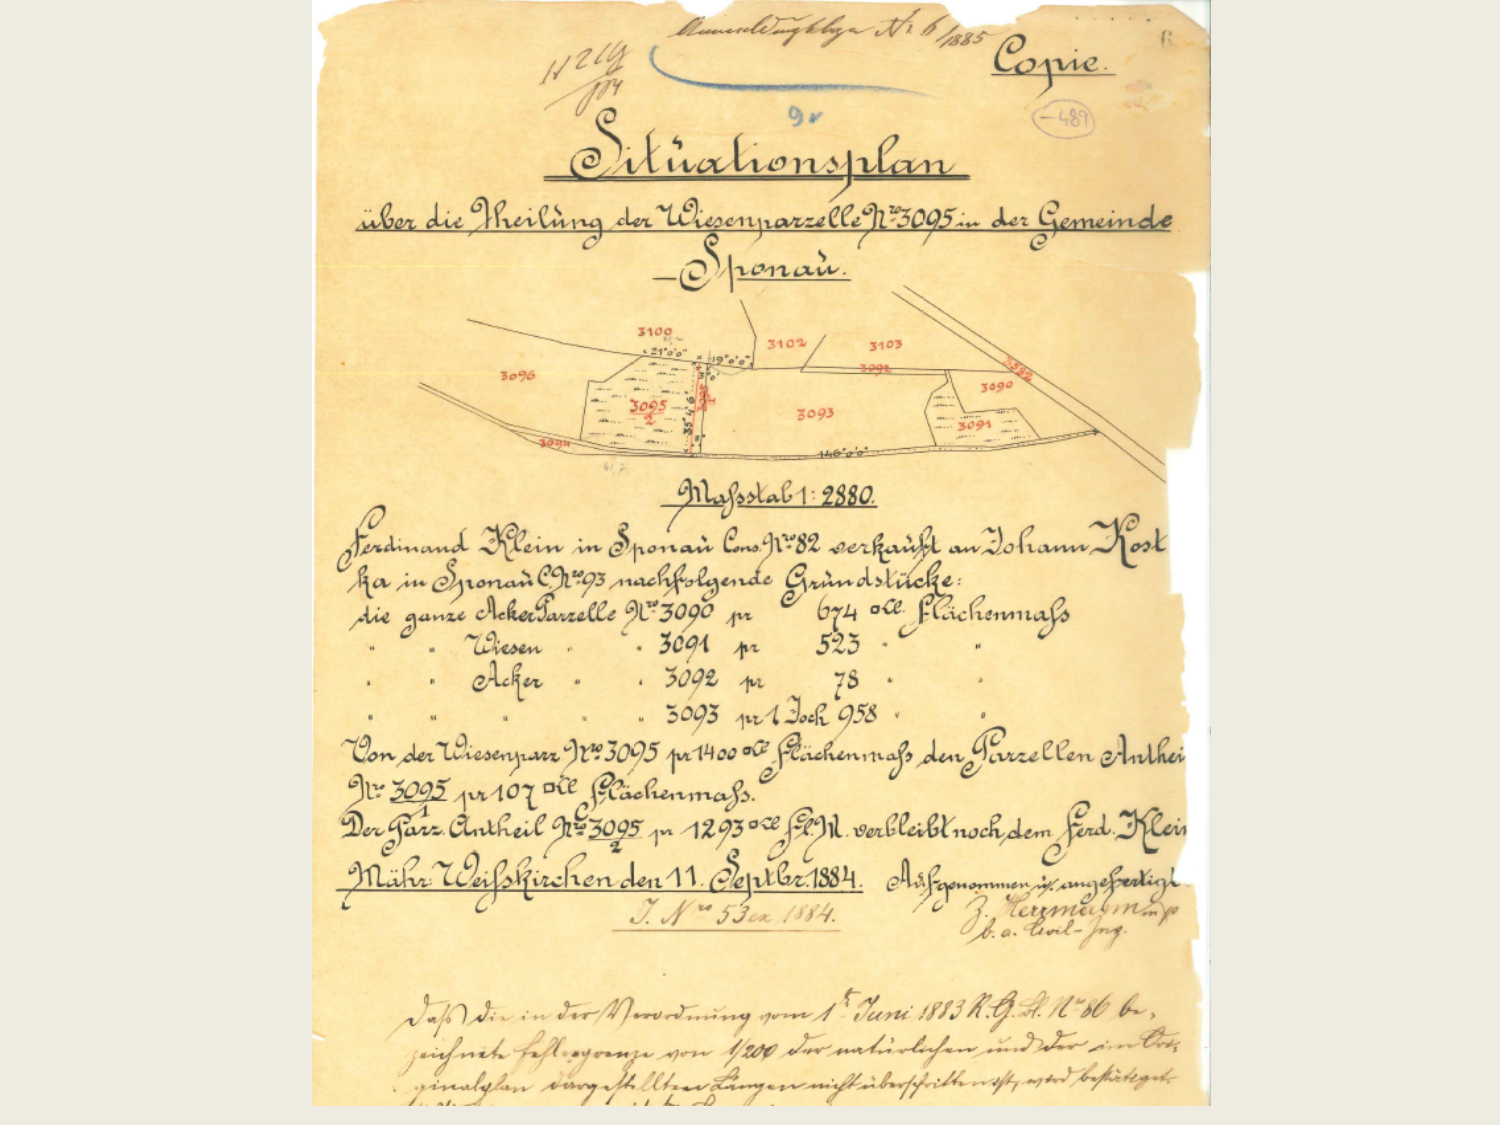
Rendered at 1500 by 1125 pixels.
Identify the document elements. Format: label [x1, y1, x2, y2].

picture [312, 0, 1211, 1106]
